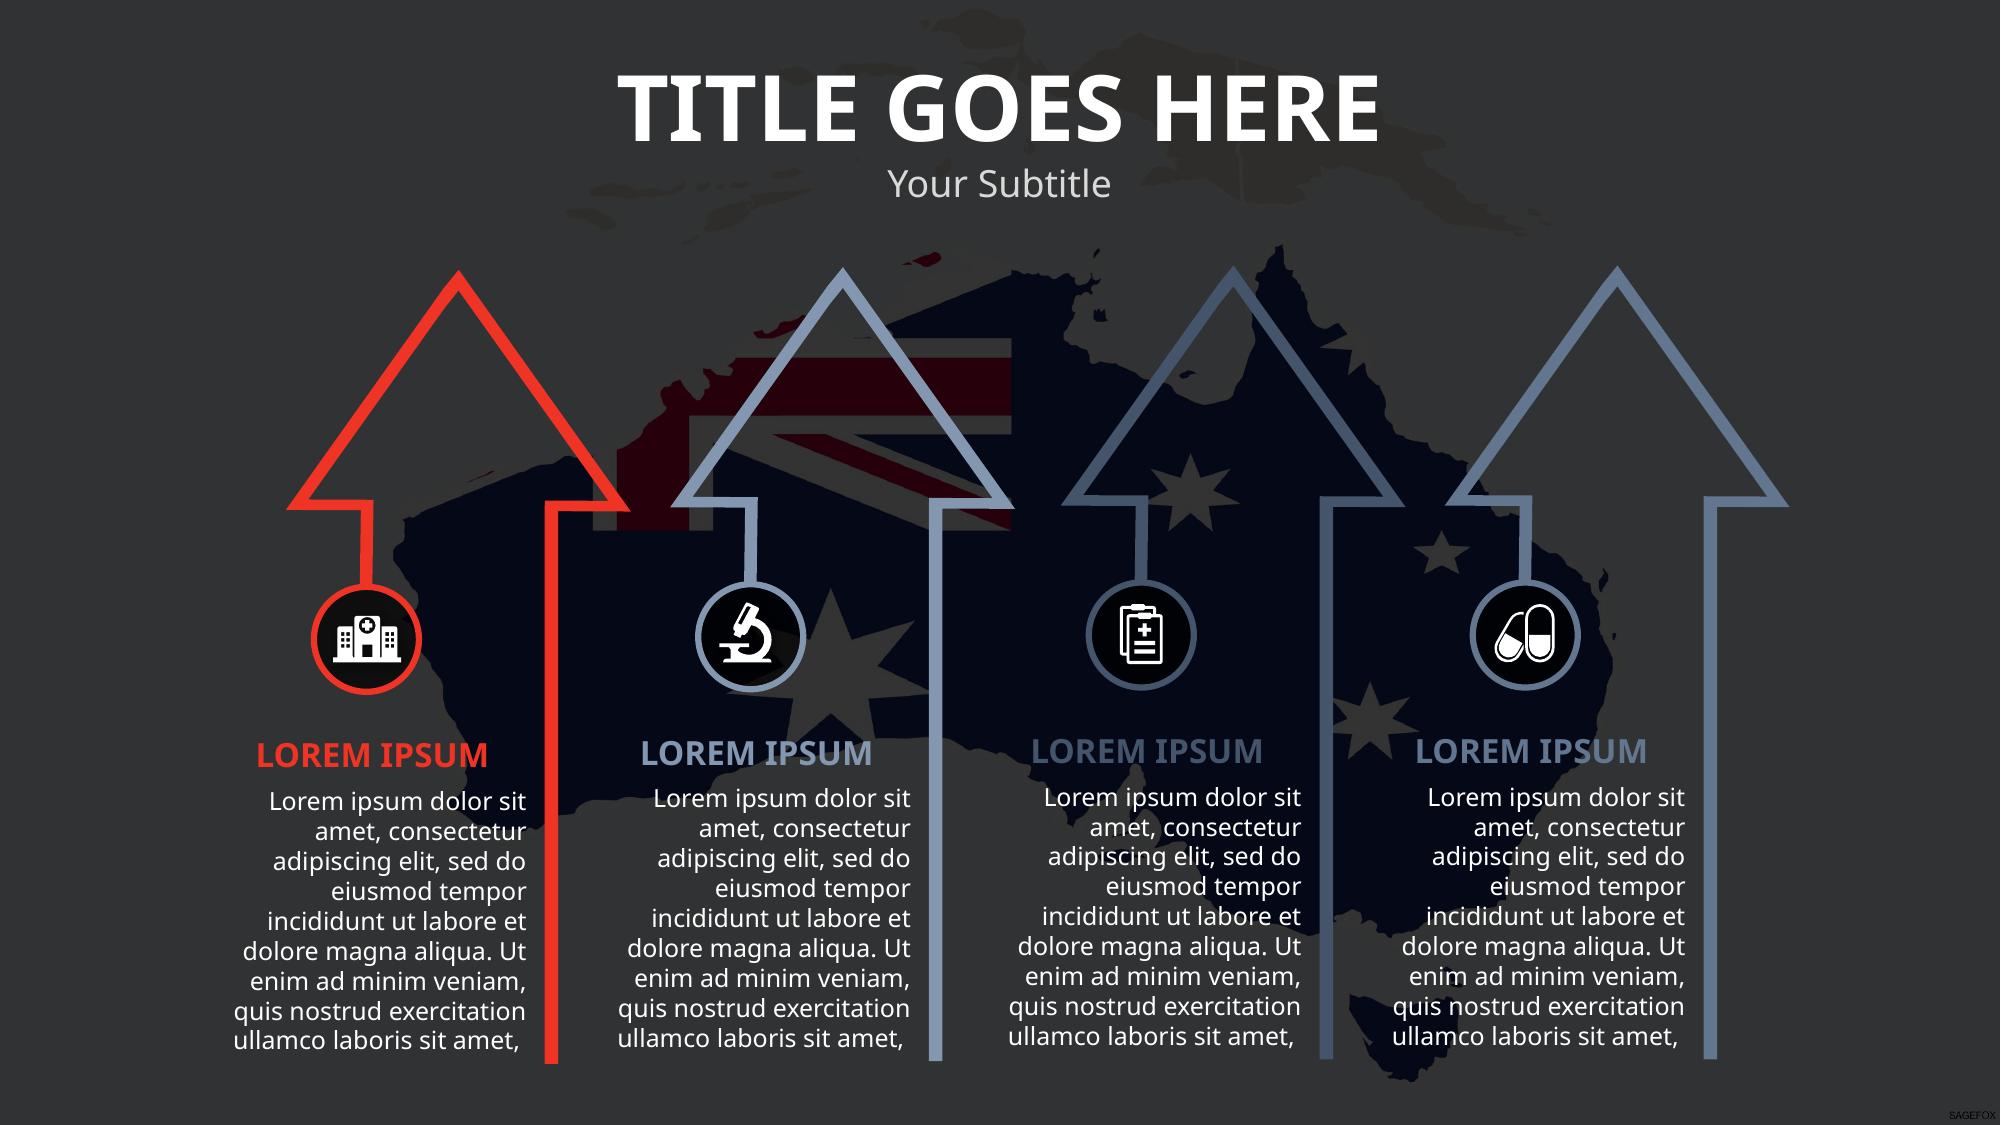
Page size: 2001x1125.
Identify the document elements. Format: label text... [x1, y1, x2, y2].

text_box [333, 615, 402, 663]
text_box [668, 265, 1018, 1063]
text_box [1058, 263, 1408, 1061]
text_box [719, 602, 772, 663]
text_box LOREM IPSUM Lorem ipsum dolor sit amet, consectetur adipiscing elit, sed do eiusmod tempor incididunt ut labore et dolore magna aliqua. Ut enim ad minim veniam, quis nostrud exercitation ullamco laboris sit amet, [1362, 722, 1701, 1058]
text_box [283, 268, 633, 1065]
text_box LOREM IPSUM Lorem ipsum dolor sit amet, consectetur adipiscing elit, sed do eiusmod tempor incididunt ut labore et dolore magna aliqua. Ut enim ad minim veniam, quis nostrud exercitation ullamco laboris sit amet, [978, 722, 1317, 1058]
picture [0, 0, 2001, 1125]
text_box [1442, 263, 1792, 1061]
text_box [1087, 581, 1195, 689]
text_box [697, 583, 805, 691]
text_box [312, 585, 420, 693]
text_box TITLE GOES HERE Your Subtitle [548, 42, 1452, 212]
text_box [1471, 581, 1579, 689]
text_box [1492, 604, 1555, 665]
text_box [1119, 604, 1163, 665]
text_box LOREM IPSUM Lorem ipsum dolor sit amet, consectetur adipiscing elit, sed do eiusmod tempor incididunt ut labore et dolore magna aliqua. Ut enim ad minim veniam, quis nostrud exercitation ullamco laboris sit amet, [587, 724, 926, 1060]
text_box LOREM IPSUM Lorem ipsum dolor sit amet, consectetur adipiscing elit, sed do eiusmod tempor incididunt ut labore et dolore magna aliqua. Ut enim ad minim veniam, quis nostrud exercitation ullamco laboris sit amet, [203, 727, 542, 1063]
